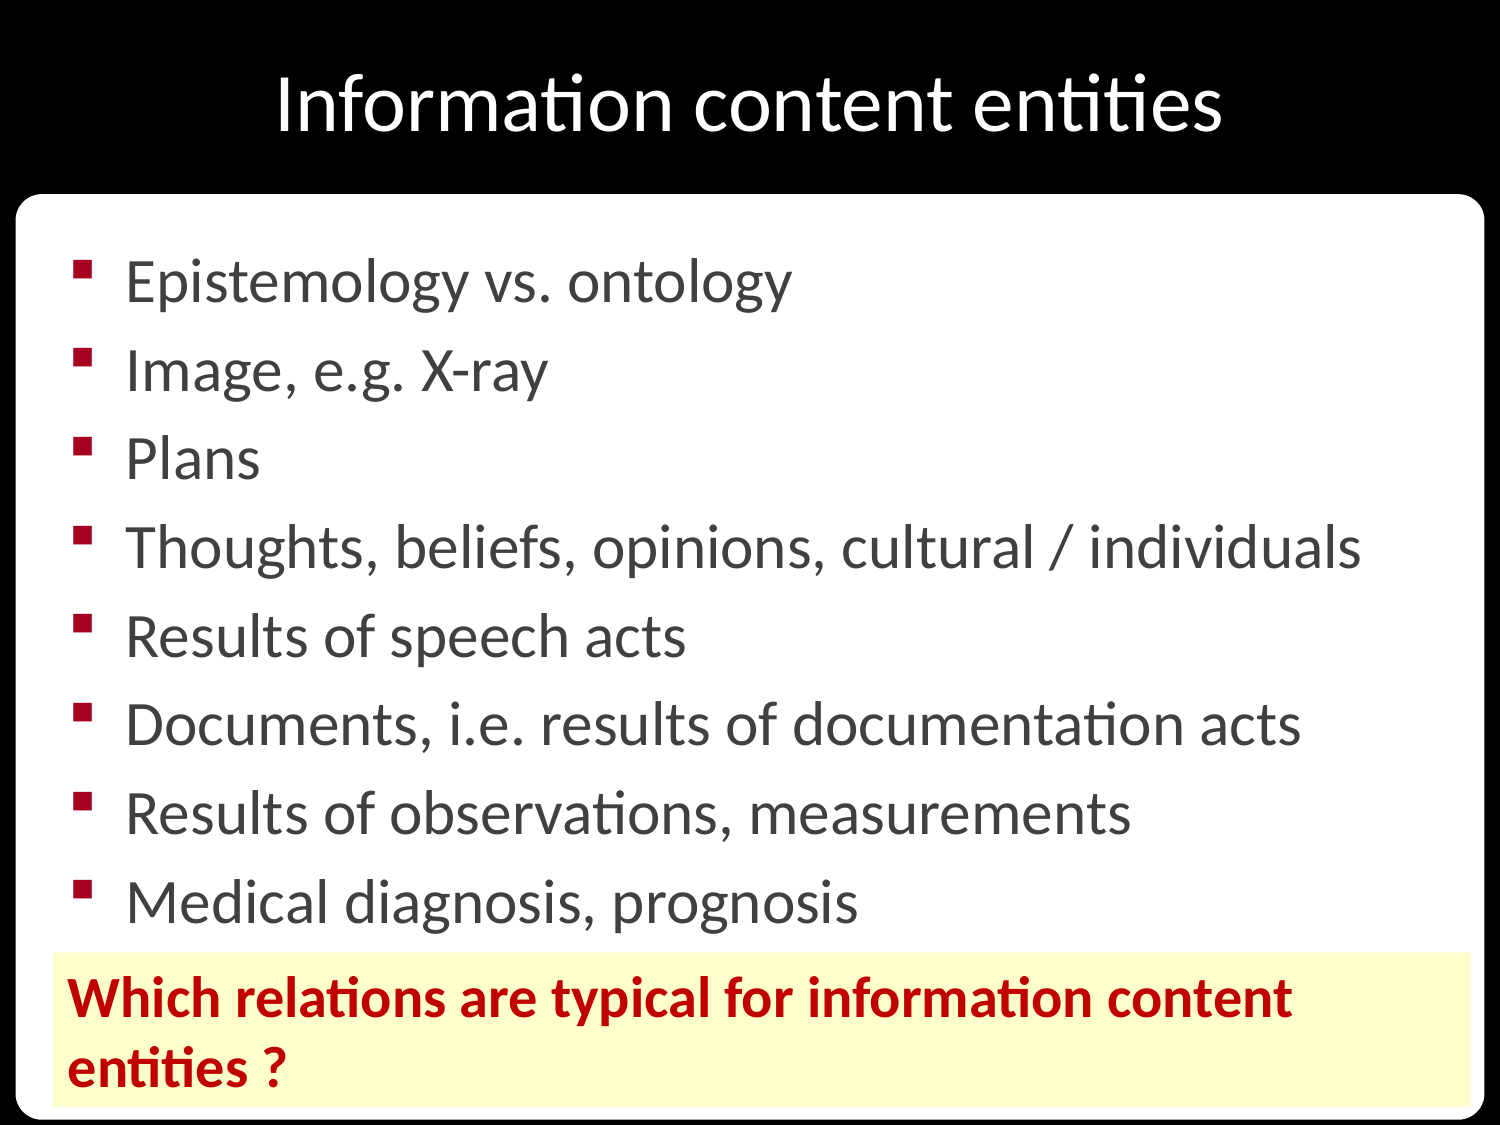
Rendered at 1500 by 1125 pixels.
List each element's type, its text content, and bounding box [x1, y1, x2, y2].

list Epistemology vs. ontology Image, e.g. X-ray Plans Thoughts, beliefs, opinions, cultural / individuals Results of speech acts Documents, i.e. results of documentation acts Results of observations, measurements Medical diagnosis, prognosis [53, 231, 1447, 952]
title Information content entities [0, 22, 1500, 173]
text_box Which relations are typical for information content entities ? [53, 952, 1471, 1107]
